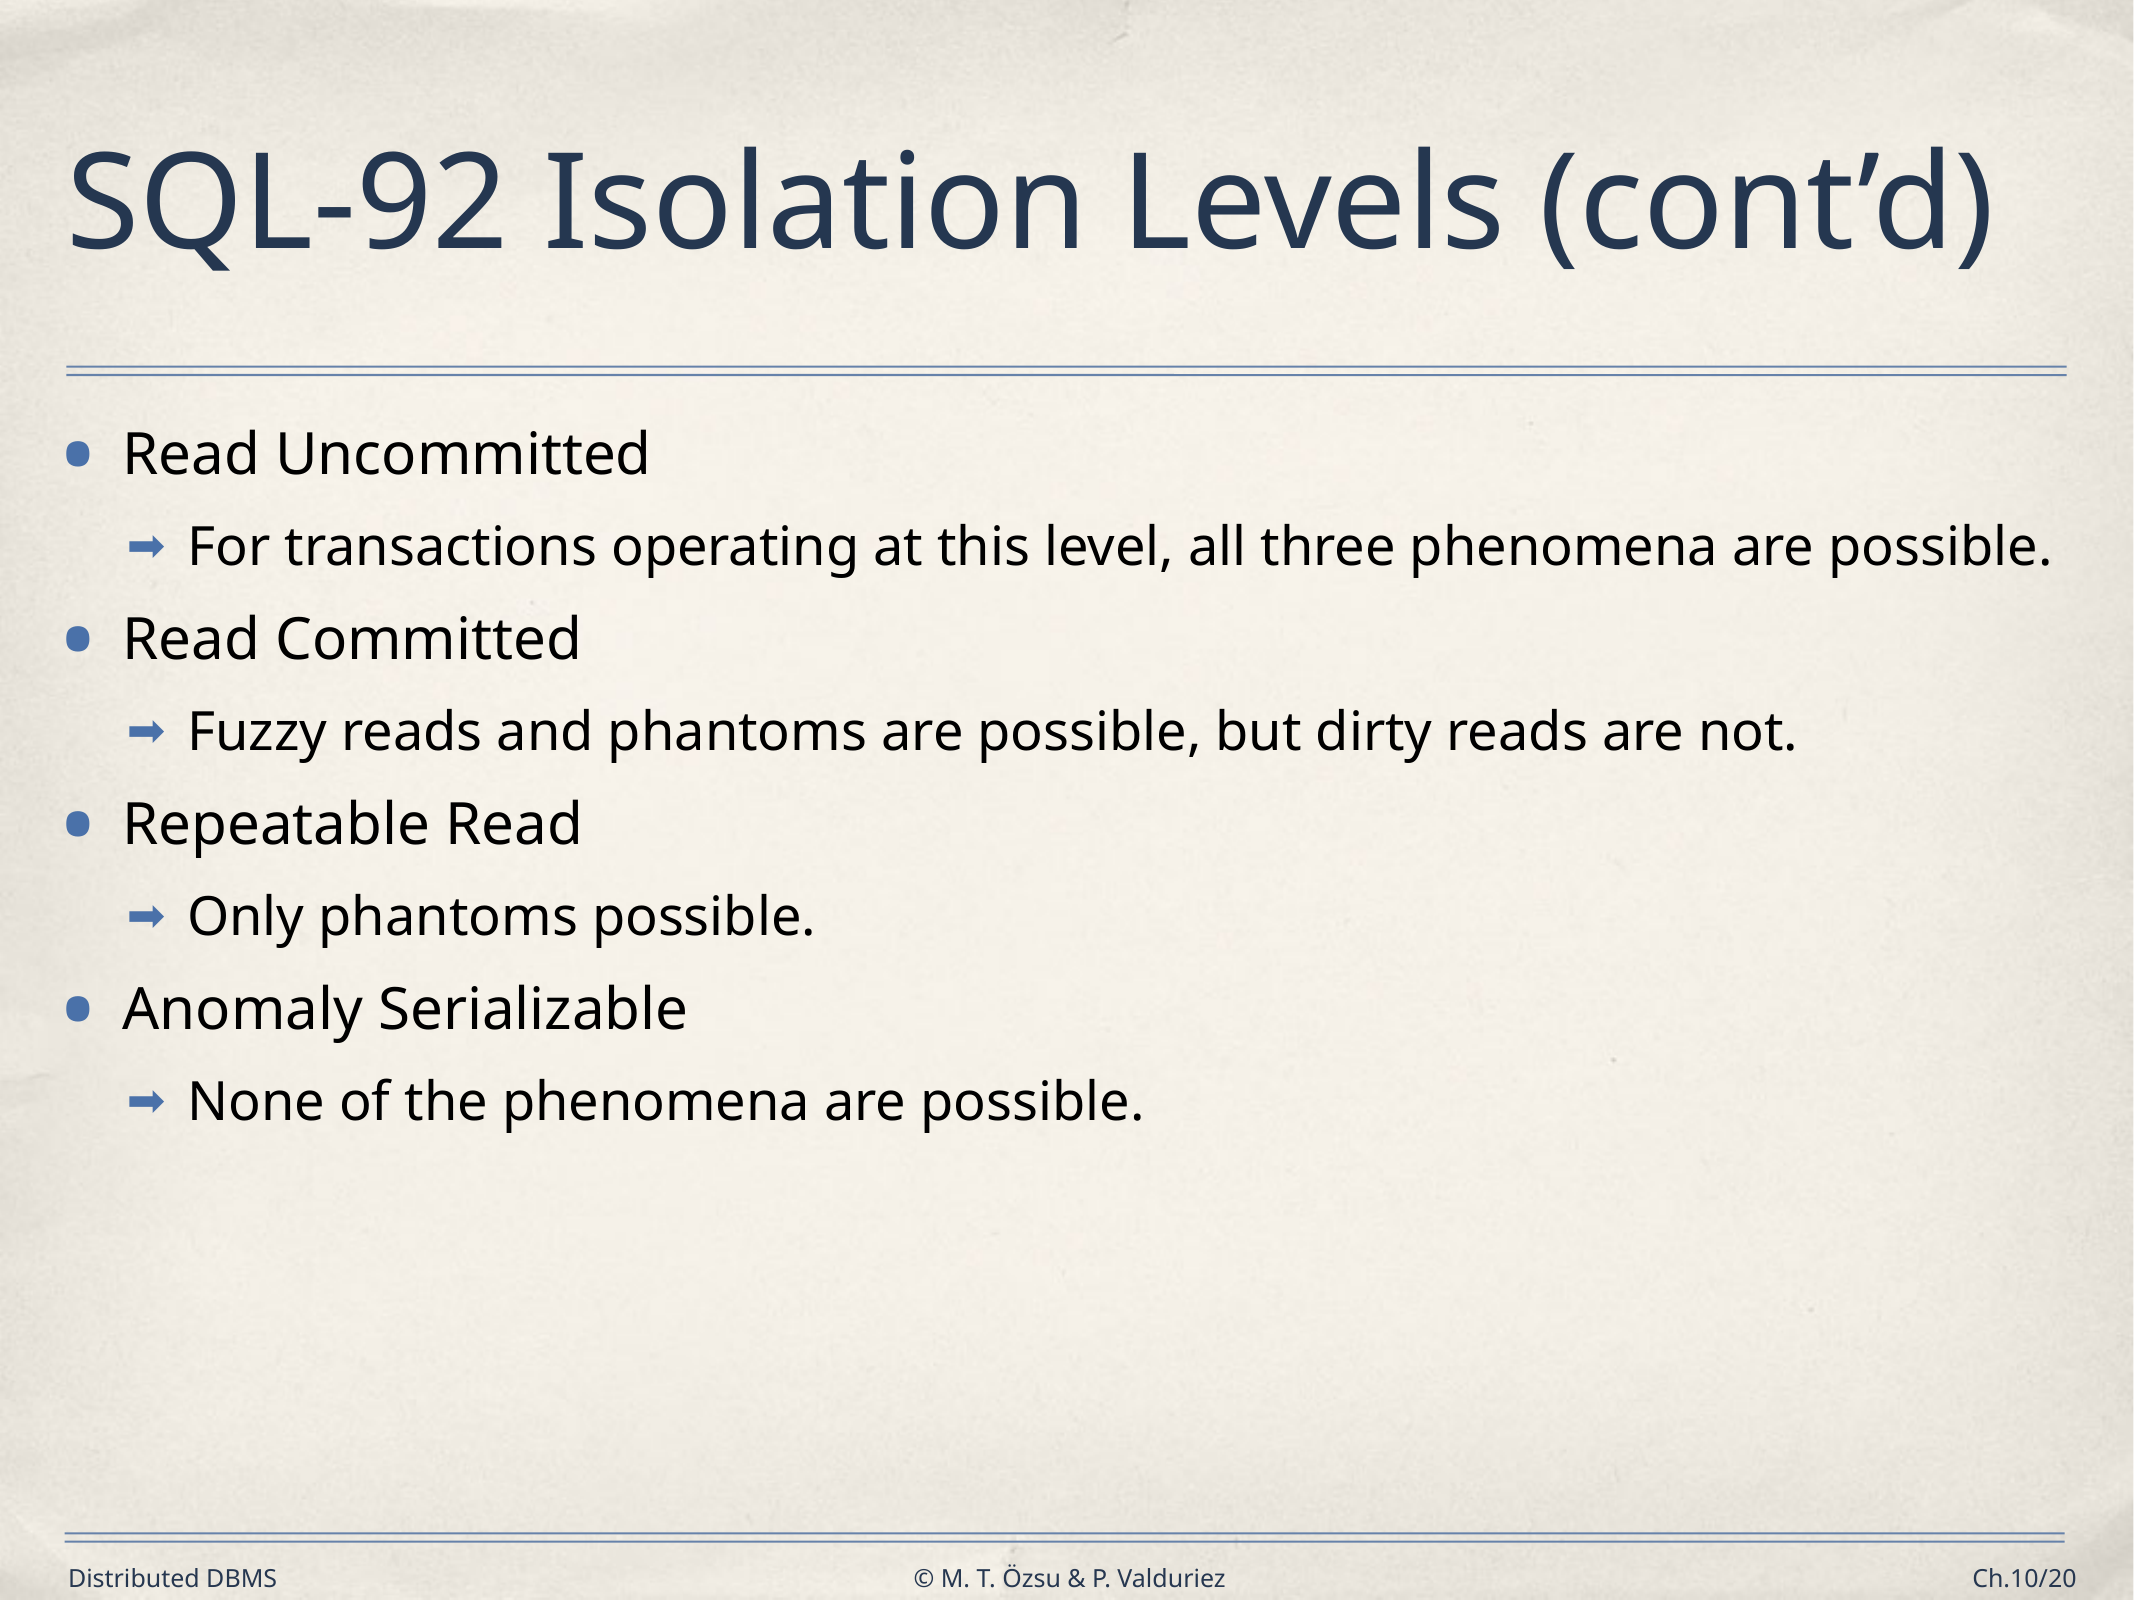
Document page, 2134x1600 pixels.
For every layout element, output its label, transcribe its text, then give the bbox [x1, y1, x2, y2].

picture [0, 0, 2134, 1600]
list Read Uncommitted For transactions operating at this level, all three phenomena are possible. Read Committed Fuzzy reads and phantoms are possible, but dirty reads are not. Repeatable Read Only phantoms possible. Anomaly Serializable None of the phenomena are possible. [54, 408, 2071, 1519]
title SQL-92 Isolation Levels (cont’d) [58, 72, 2075, 338]
